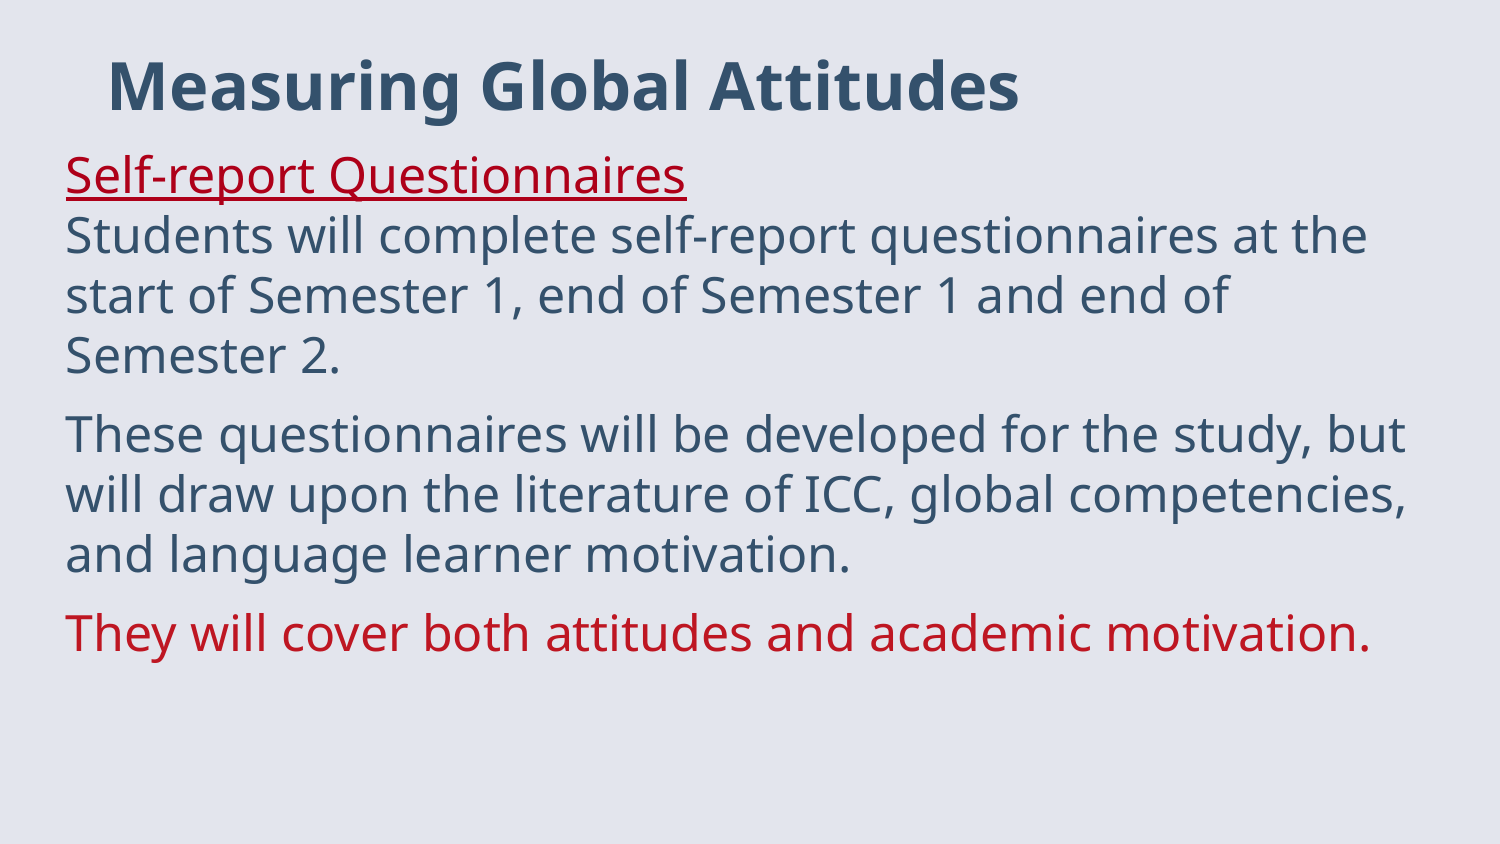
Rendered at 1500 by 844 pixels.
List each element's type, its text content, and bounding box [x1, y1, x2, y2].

list Self-report Questionnaires Students will complete self-report questionnaires at the start of Semester 1, end of Semester 1 and end of Semester 2. These questionnaires will be developed for the study, but will draw upon the literature of ICC, global competencies, and language learner motivation. They will cover both attitudes and academic motivation. [65, 143, 1416, 701]
title Measuring Global Attitudes [106, 19, 1154, 126]
